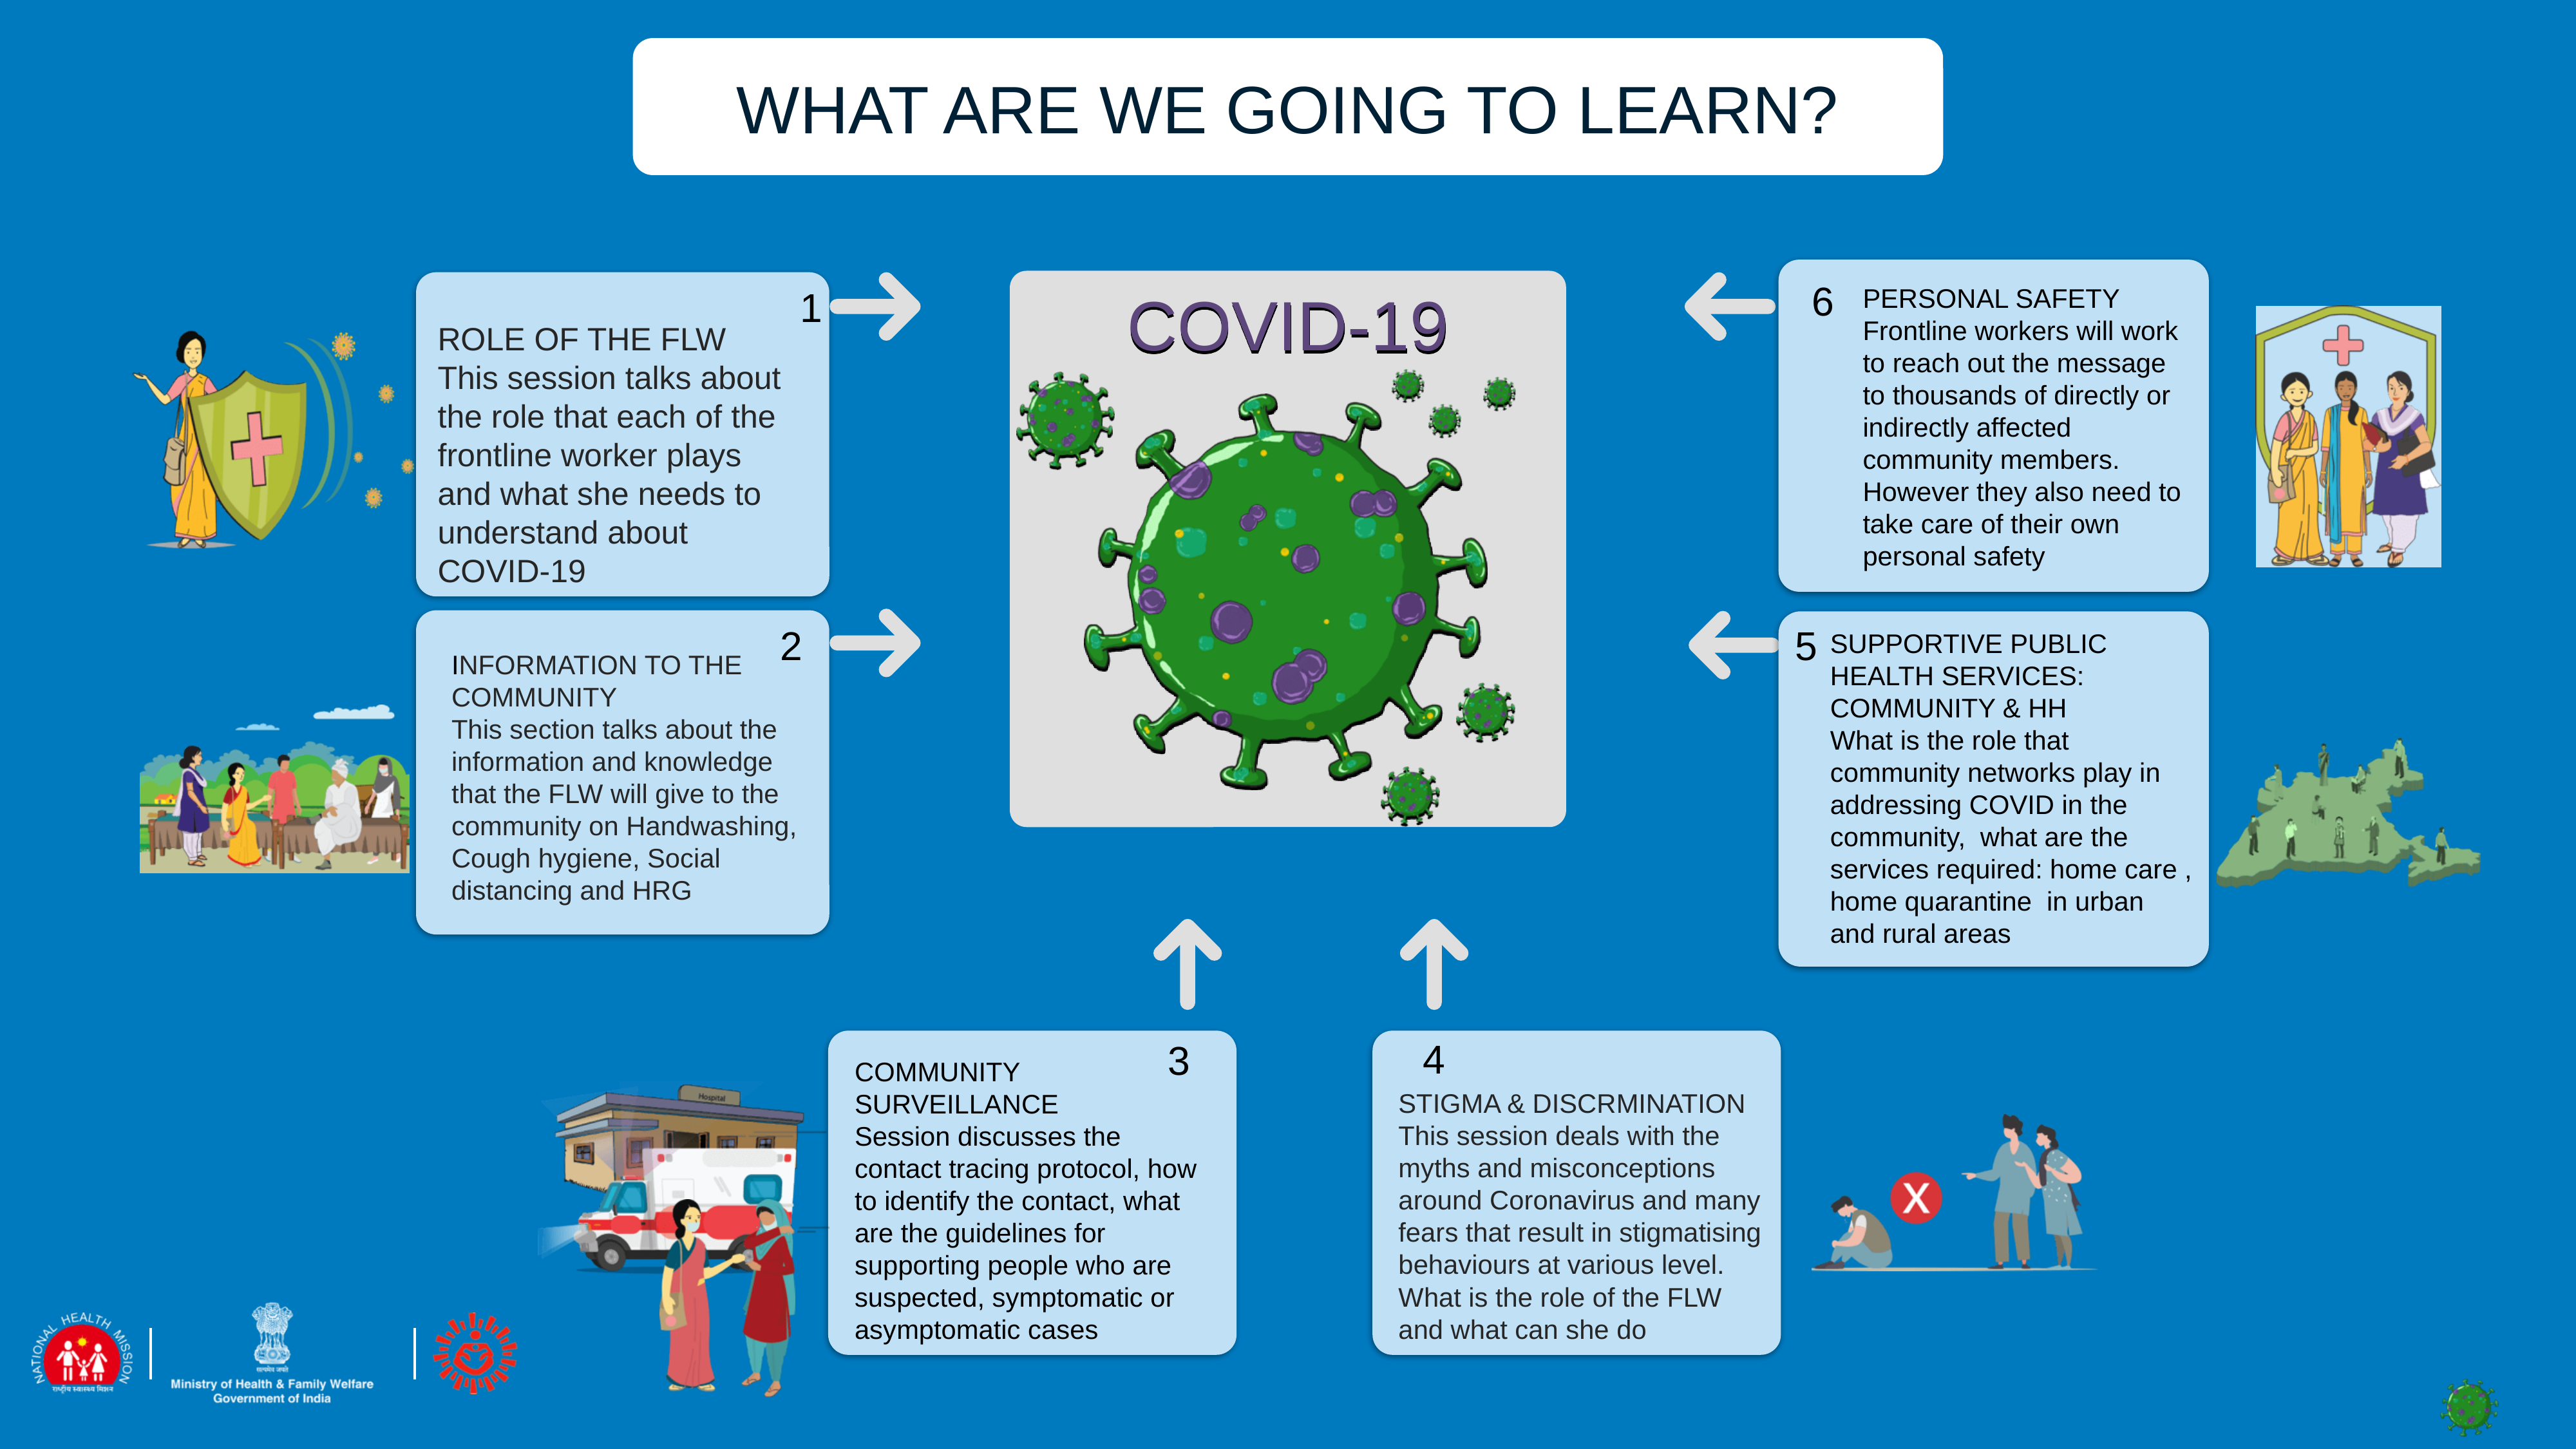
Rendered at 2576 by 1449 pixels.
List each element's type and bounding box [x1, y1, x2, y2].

text_box [632, 37, 1944, 176]
text_box [538, 918, 1237, 1397]
text_box [1372, 918, 2098, 1356]
text_box [1009, 270, 1567, 828]
text_box [31, 1300, 518, 1406]
text_box [131, 272, 921, 597]
text_box [1684, 259, 2442, 592]
text_box [1688, 611, 2481, 967]
text_box [140, 608, 921, 935]
text_box [2439, 1379, 2576, 1449]
